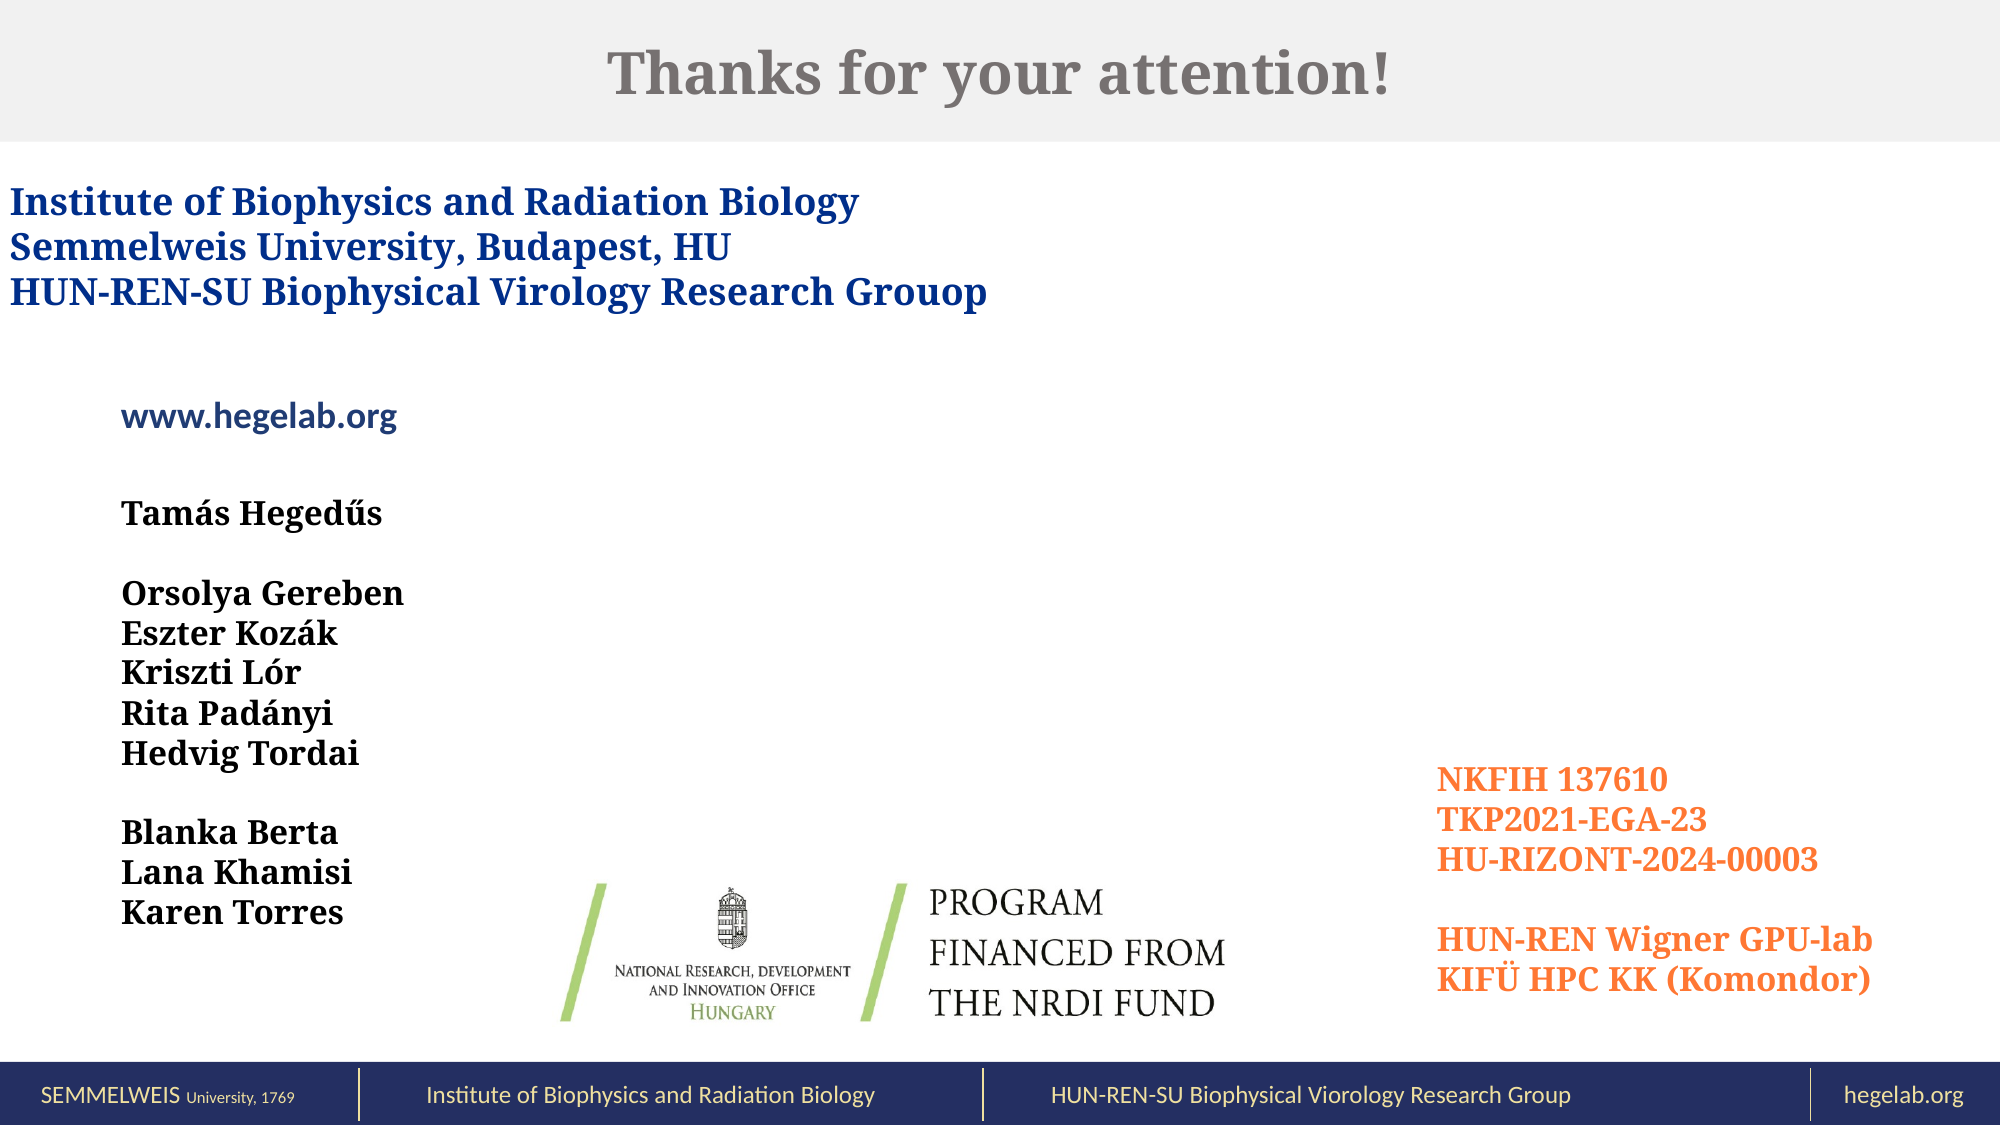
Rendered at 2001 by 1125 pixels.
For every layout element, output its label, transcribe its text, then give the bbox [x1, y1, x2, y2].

text_box www.hegelab.org [106, 384, 1048, 444]
text_box Tamás Hegedűs Orsolya Gereben Eszter Kozák Kriszti Lór Rita Padányi Hedvig Tordai Blanka Berta Lana Khamisi Karen Torres [106, 444, 636, 939]
text_box NKFIH 137610 TKP2021-EGA-23 HU-RIZONT-2024-00003 HUN-REN Wigner GPU-lab KIFÜ HPC KK (Komondor) [1421, 750, 1908, 1006]
text_box Thanks for your attention! [0, 0, 2000, 142]
picture [552, 879, 1232, 1027]
text_box Institute of Biophysics and Radiation Biology Semmelweis University, Budapest, HU HUN-REN-SU Biophysical Virology Research Grouop [0, 170, 1004, 321]
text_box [0, 1061, 2000, 1125]
